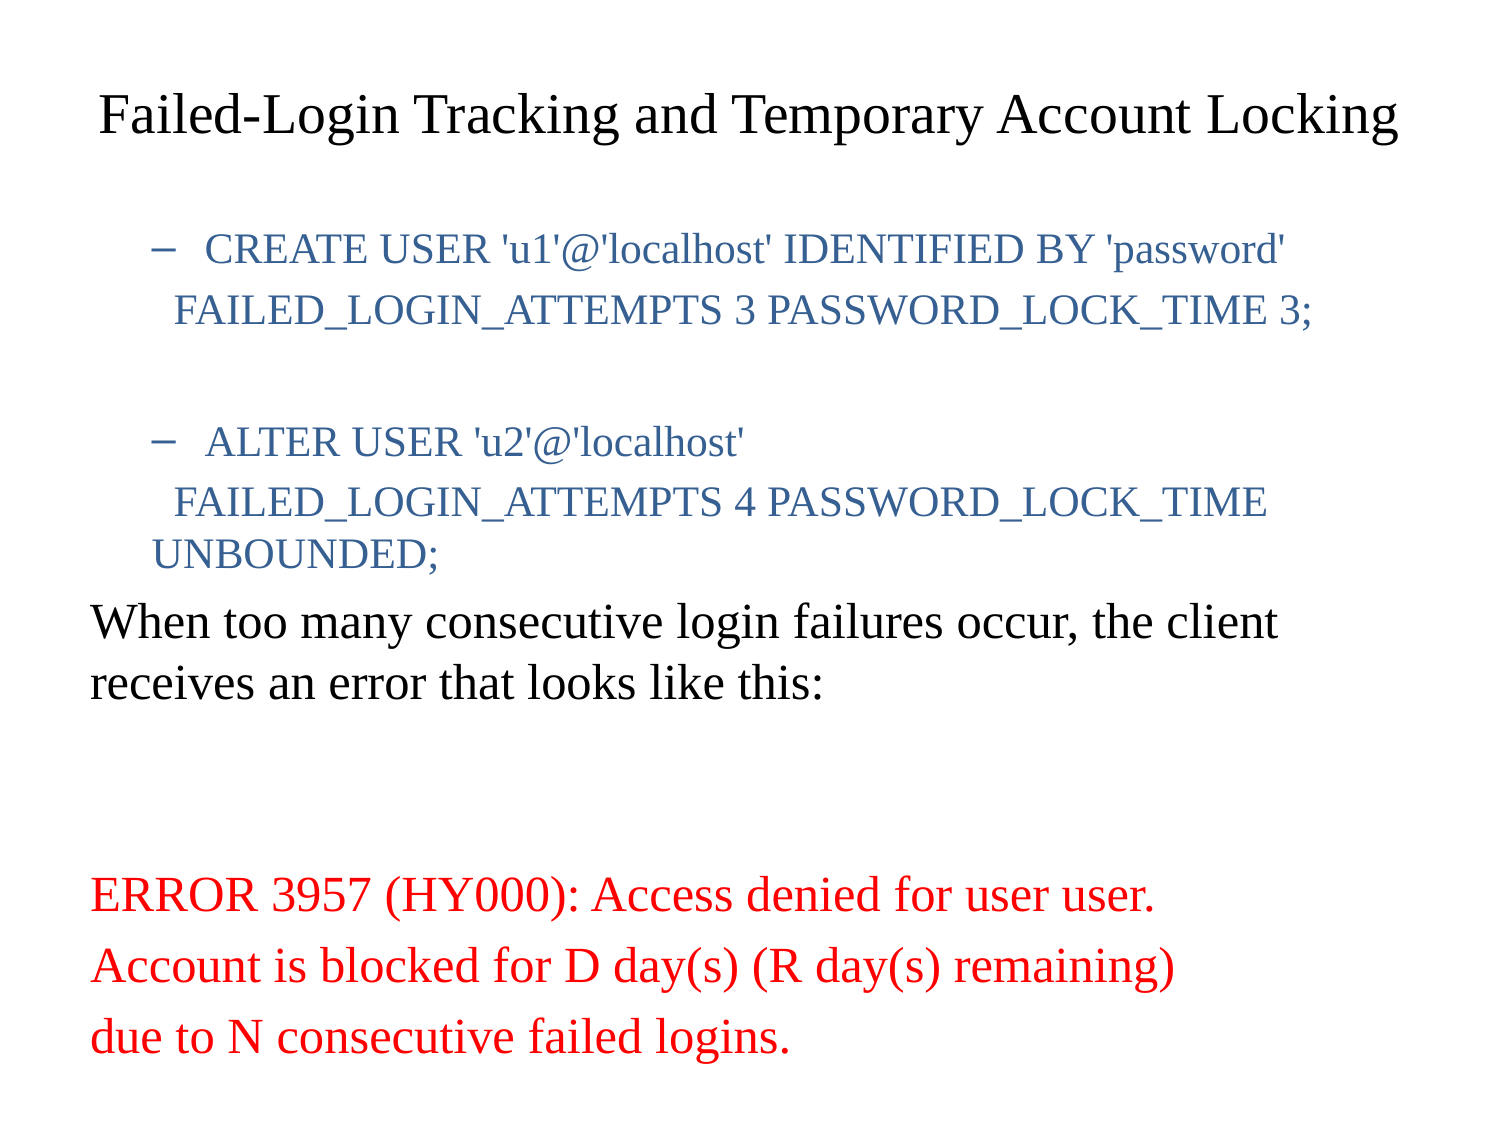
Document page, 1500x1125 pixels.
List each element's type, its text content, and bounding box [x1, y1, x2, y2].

list CREATE USER 'u1'@'localhost' IDENTIFIED BY 'password' FAILED_LOGIN_ATTEMPTS 3 PASSWORD_LOCK_TIME 3; ALTER USER 'u2'@'localhost' FAILED_LOGIN_ATTEMPTS 4 PASSWORD_LOCK_TIME UNBOUNDED; When too many consecutive login failures occur, the client receives an error that looks like this: ERROR 3957 (HY000): Access denied for user user. Account is blocked for D day(s) (R day(s) remaining) due to N consecutive failed logins. [75, 212, 1425, 1075]
title Failed-Login Tracking and Temporary Account Locking [75, 45, 1425, 175]
